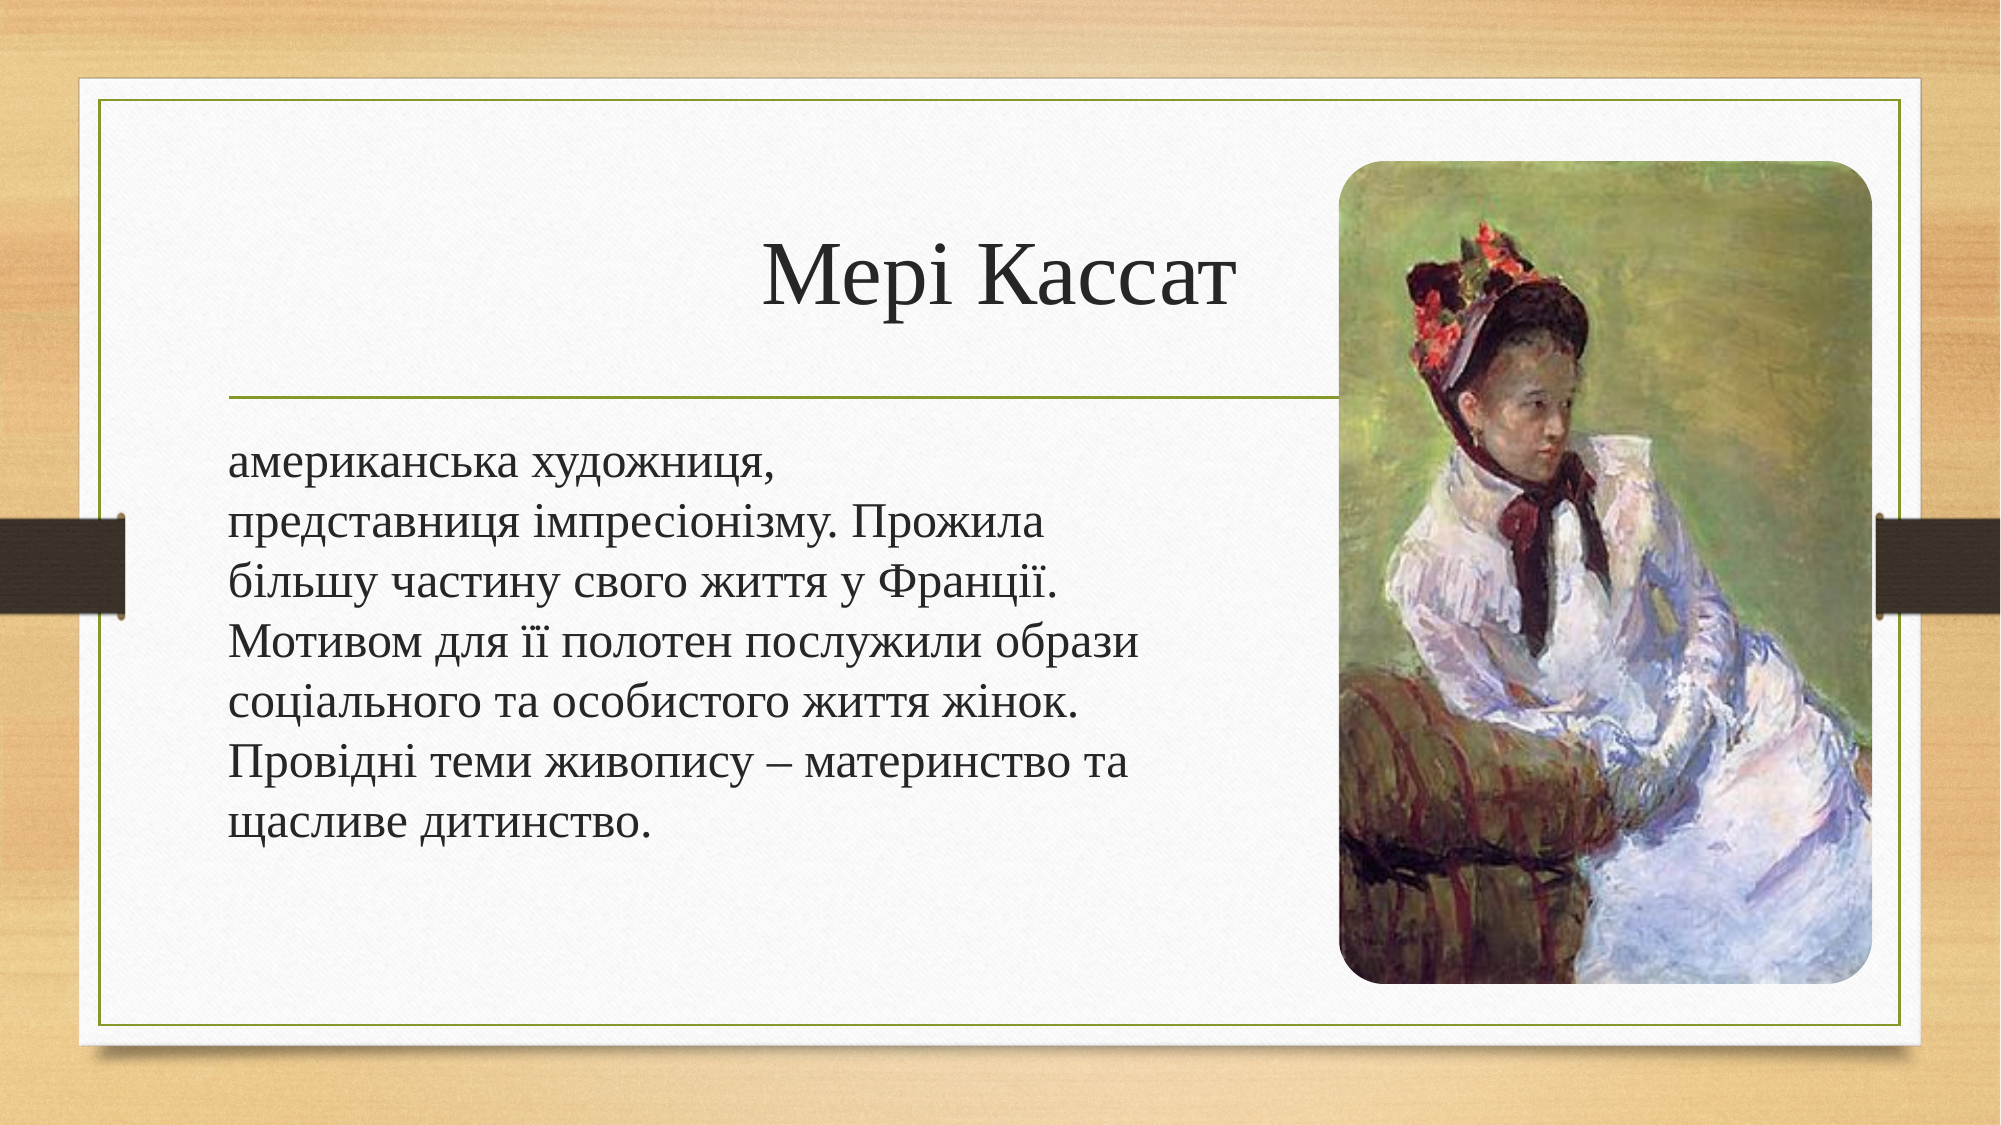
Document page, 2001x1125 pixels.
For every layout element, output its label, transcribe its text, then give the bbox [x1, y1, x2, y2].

picture [0, 0, 2001, 1125]
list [1338, 160, 1873, 985]
list американська художниця, представниця імпресіонізму. Прожила більшу частину свого життя у Франції. Мотивом для її полотен послужили образи соціального та особистого життя жінок. Провідні теми живопису – материнство та щасливе дитинство. [213, 420, 1200, 963]
title Мері Кассат [212, 161, 1338, 375]
